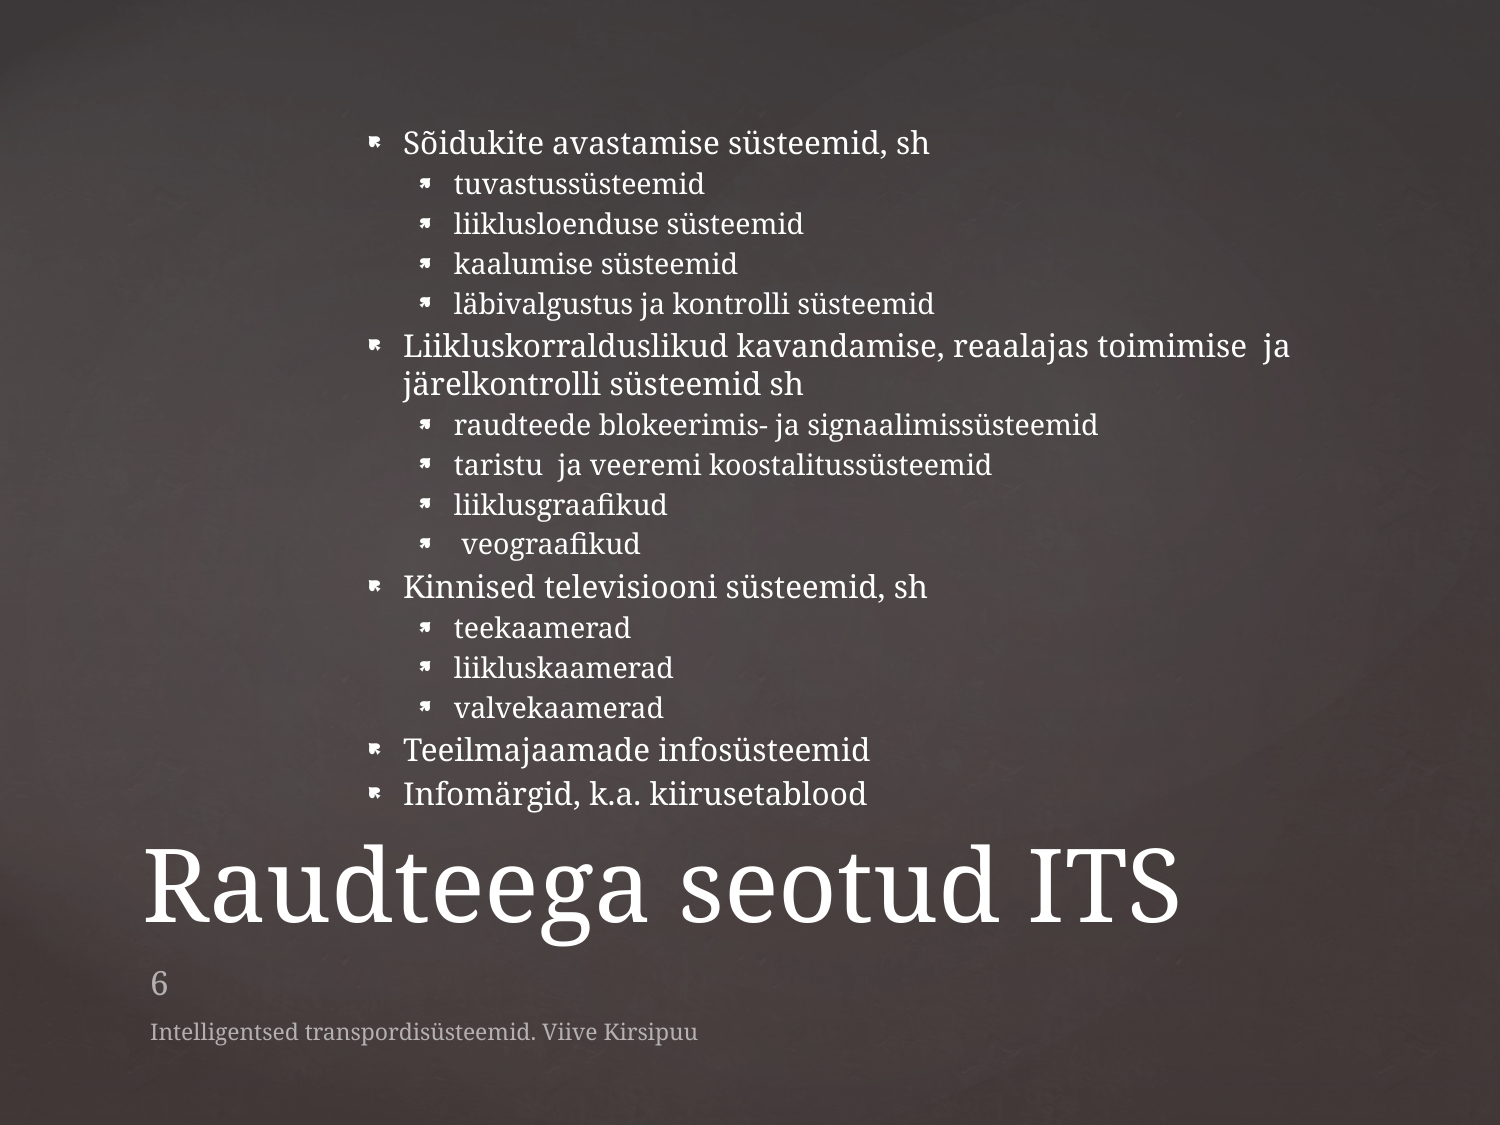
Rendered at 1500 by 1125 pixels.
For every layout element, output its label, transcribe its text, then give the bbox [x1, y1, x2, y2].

slide_number 6 [135, 958, 485, 1009]
list Sõidukite avastamise süsteemid, sh tuvastussüsteemid liiklusloenduse süsteemid kaalumise süsteemid läbivalgustus ja kontrolli süsteemid Liikluskorralduslikud kavandamise, reaalajas toimimise ja järelkontrolli süsteemid sh raudteede blokeerimis- ja signaalimissüsteemid taristu ja veeremi koostalitussüsteemid liiklusgraafikud veograafikud Kinnised televisiooni süsteemid, sh teekaamerad liikluskaamerad valvekaamerad Teeilmajaamade infosüsteemid Infomärgid, k.a. kiirusetablood [350, 112, 1350, 800]
title Raudteega seotud ITS [127, 800, 1459, 950]
footer Intelligentsed transpordisüsteemid. Viive Kirsipuu [135, 1009, 885, 1070]
